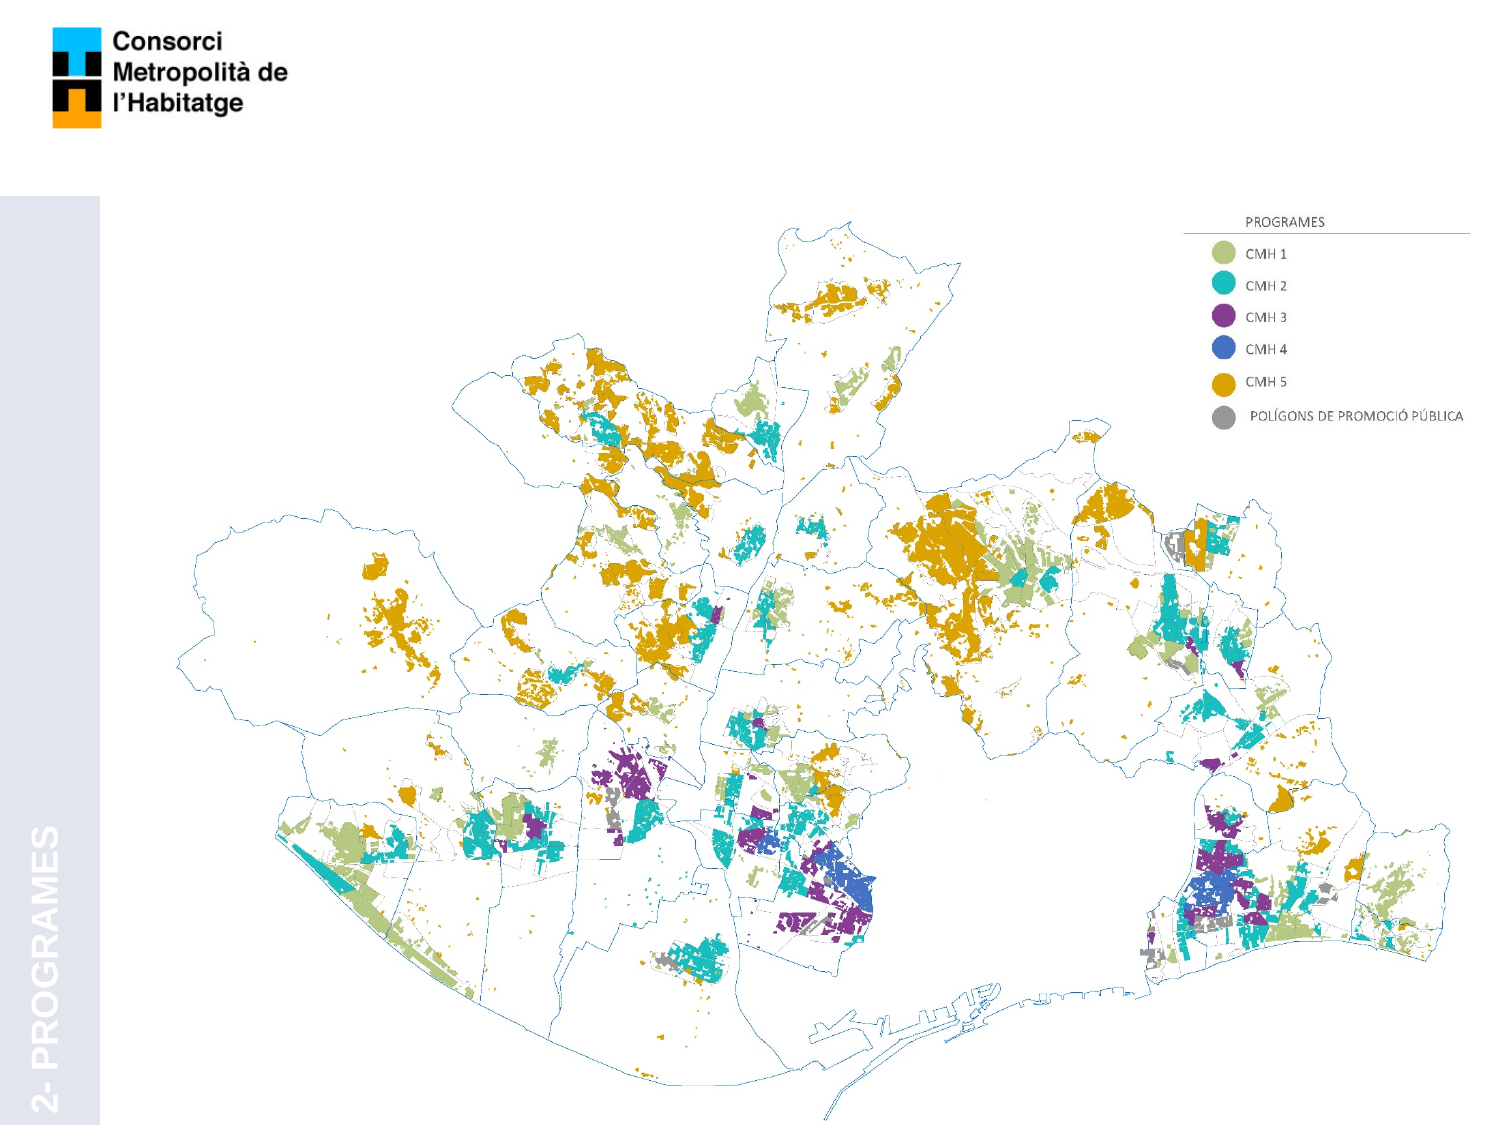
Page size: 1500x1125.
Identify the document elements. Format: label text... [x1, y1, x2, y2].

text_box 2- PROGRAMES [12, 231, 73, 1125]
picture [41, 19, 1500, 1125]
